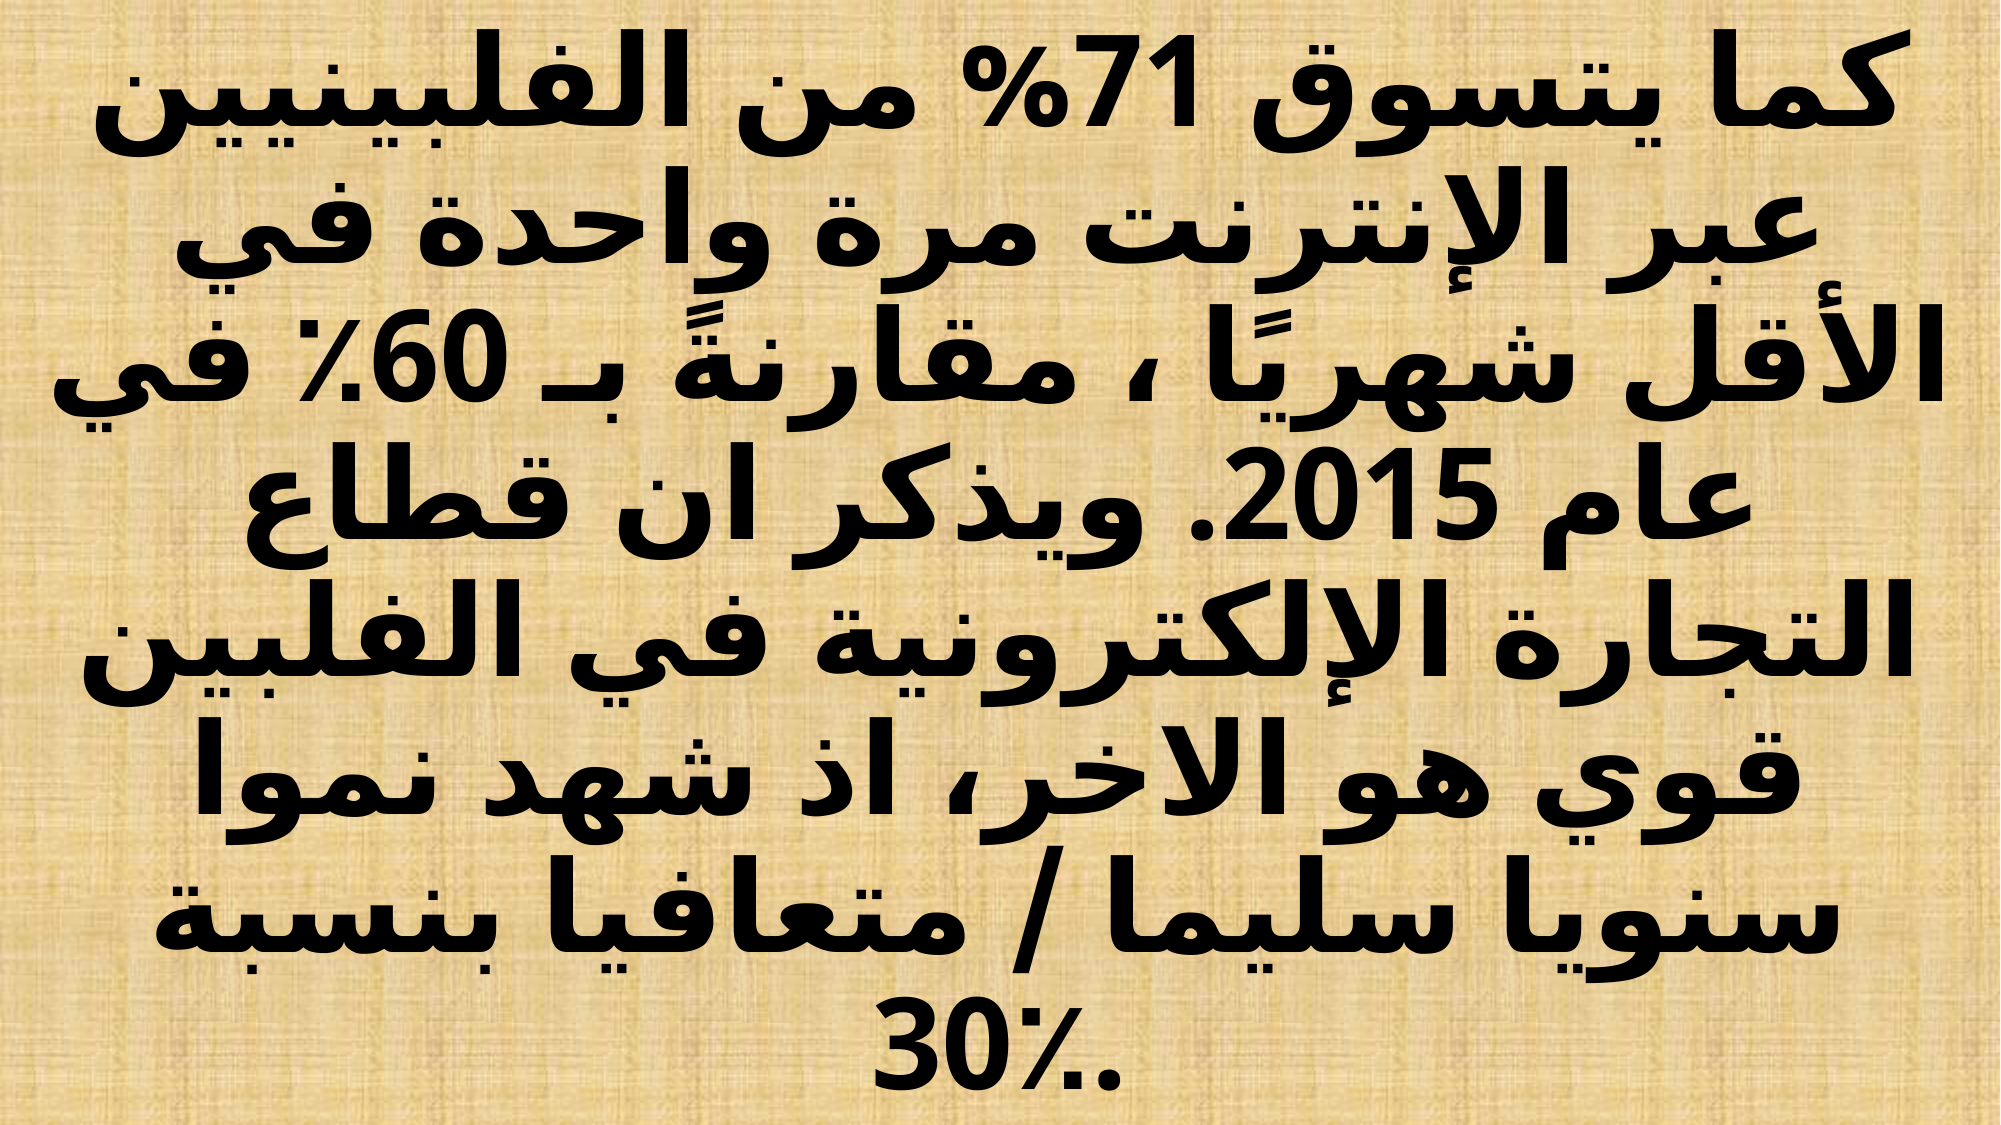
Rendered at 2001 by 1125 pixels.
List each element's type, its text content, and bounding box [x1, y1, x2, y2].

title كما يتسوق 71% من الفلبينيين عبر الإنترنت مرة واحدة في الأقل شهريًا ، مقارنةً بـ 60٪ في عام 2015. ويذكر ان قطاع التجارة الإلكترونية في الفلبين قوي هو الاخر، اذ شهد نموا سنويا سليما / متعافيا بنسبة 30٪. [0, 0, 2000, 1125]
